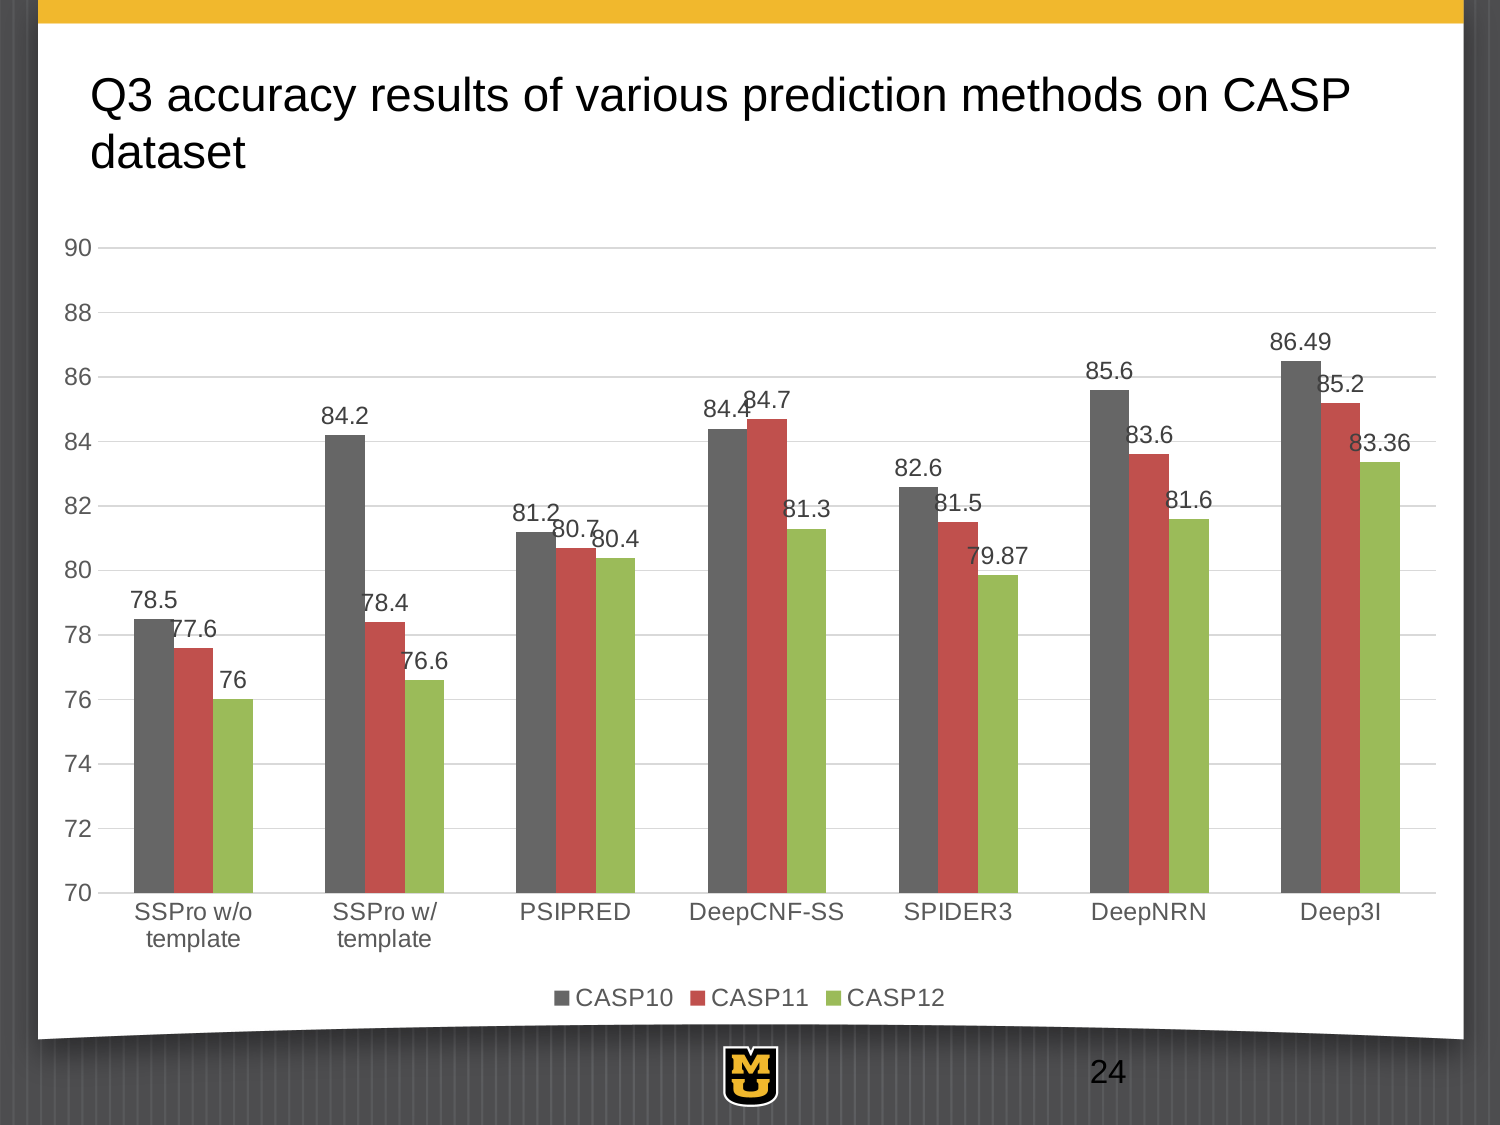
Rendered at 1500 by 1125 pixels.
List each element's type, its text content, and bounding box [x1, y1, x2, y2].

chart [35, 218, 1465, 1018]
title Q3 accuracy results of various prediction methods on CASP dataset [75, 55, 1425, 217]
text_box 24 [1074, 1042, 1425, 1103]
picture [0, 0, 1500, 1125]
